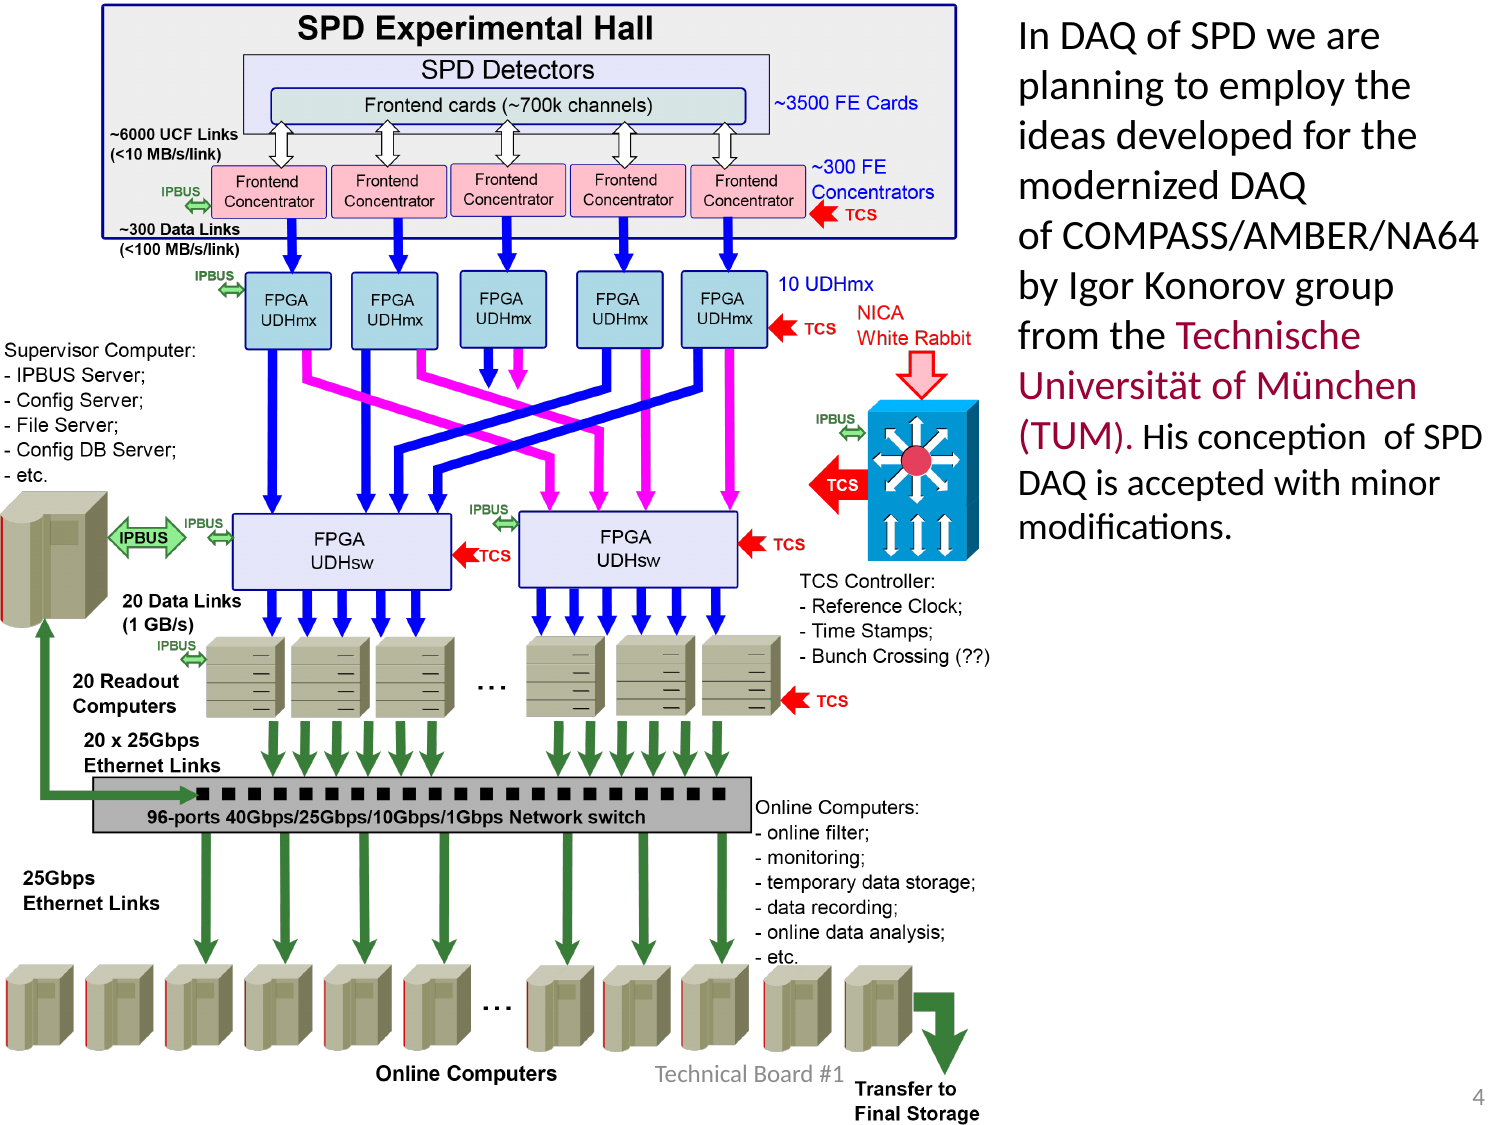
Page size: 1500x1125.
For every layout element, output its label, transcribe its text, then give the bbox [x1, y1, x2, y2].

text_box In DAQ of SPD we are planning to employ the ideas developed for the modernized DAQ of COMPASS/AMBER/NA64 by Igor Konorov group from the Technische Universität of München (TUM). His conception of SPD DAQ is accepted with minor modifications. [1003, 0, 1500, 555]
slide_number 4 [1162, 1065, 1500, 1125]
picture [0, 1, 1013, 1125]
